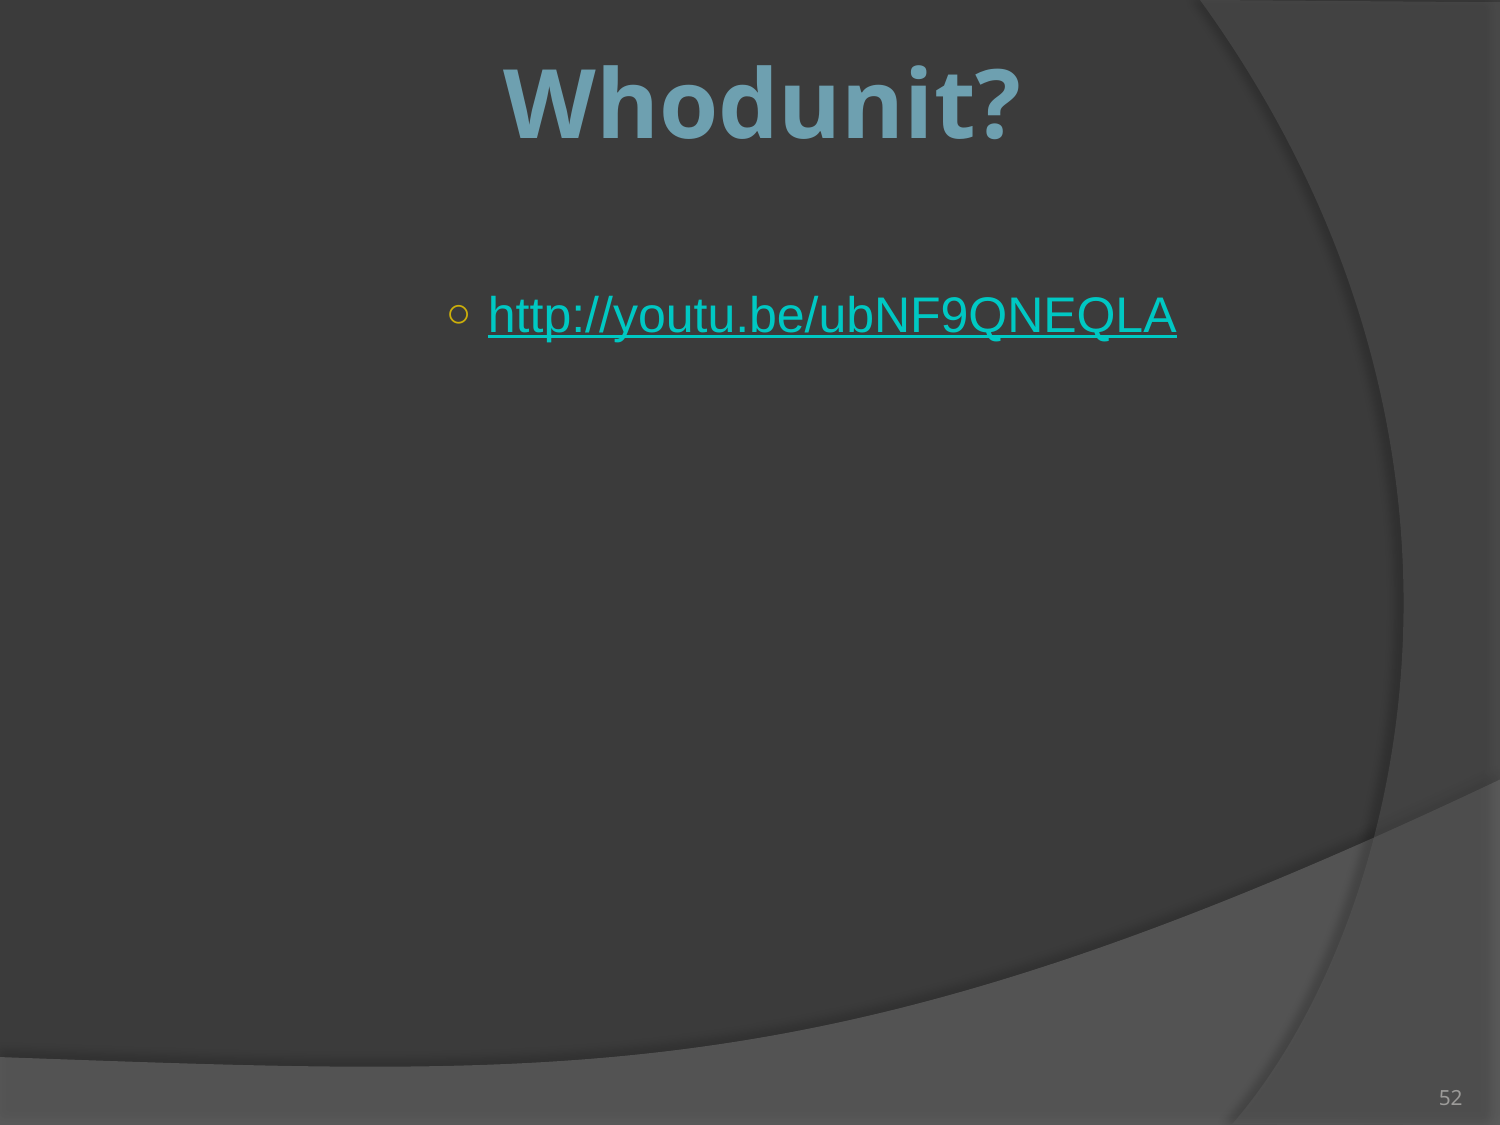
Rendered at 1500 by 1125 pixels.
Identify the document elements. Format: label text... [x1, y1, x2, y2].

slide_number 52 [1337, 1053, 1463, 1114]
list http://youtu.be/ubNF9QNEQLA [37, 275, 1463, 788]
title Whodunit? [12, 24, 1500, 175]
